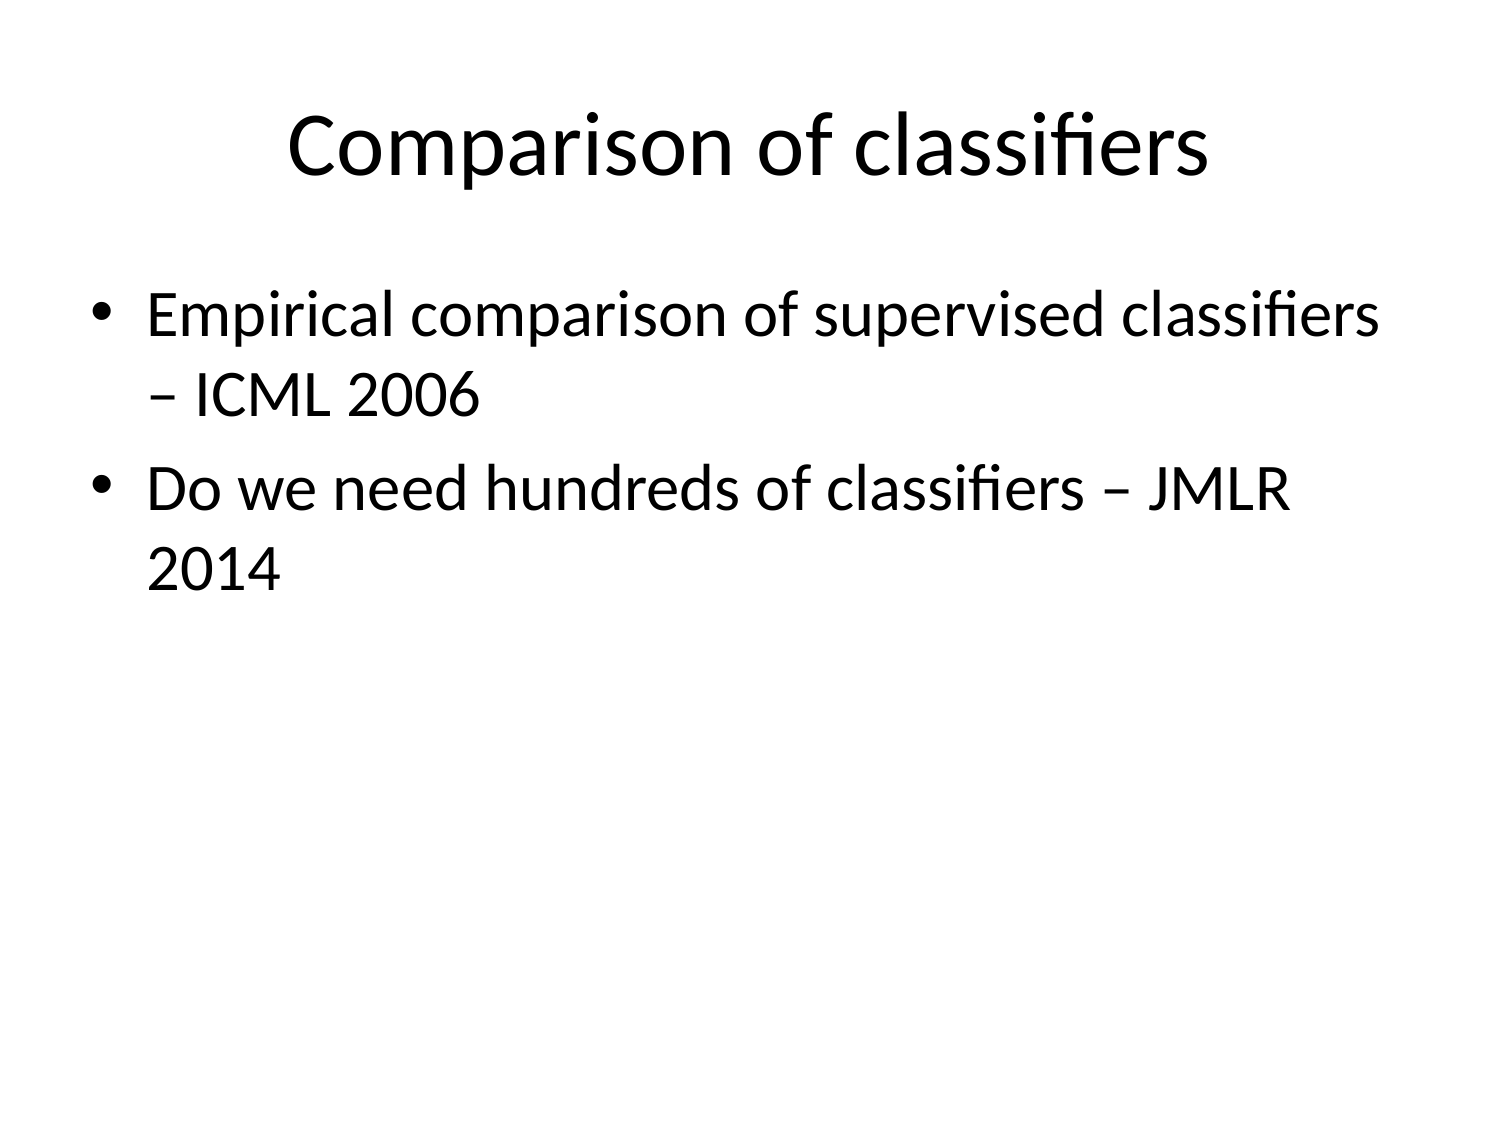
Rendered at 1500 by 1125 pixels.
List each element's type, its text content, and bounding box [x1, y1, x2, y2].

list Empirical comparison of supervised classifiers – ICML 2006 Do we need hundreds of classifiers – JMLR 2014 [75, 262, 1425, 1005]
title Comparison of classifiers [75, 45, 1425, 233]
